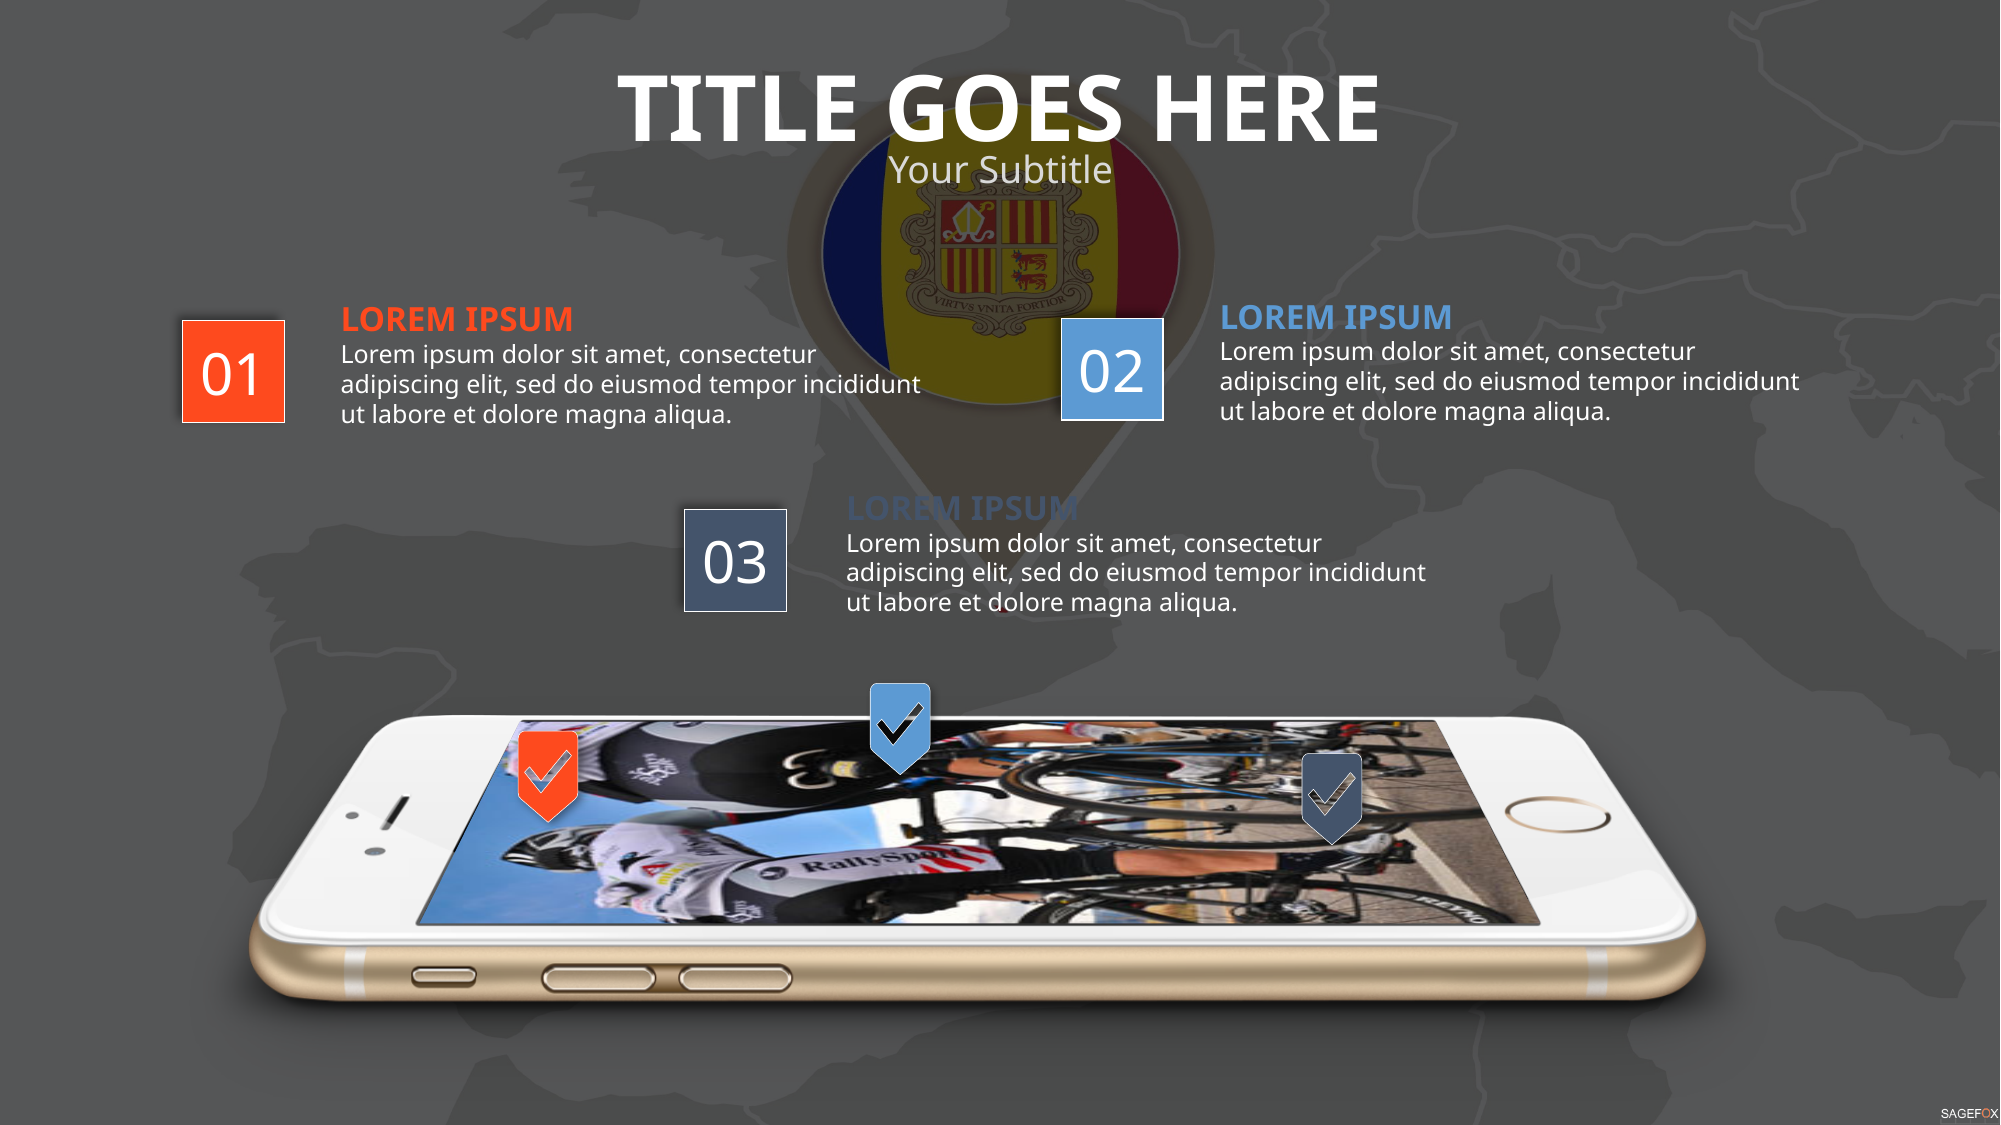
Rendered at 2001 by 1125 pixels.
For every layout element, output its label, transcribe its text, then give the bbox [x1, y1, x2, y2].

text_box 01 [181, 320, 285, 424]
text_box 02 [1060, 317, 1164, 421]
text_box LOREM IPSUM Lorem ipsum dolor sit amet, consectetur adipiscing elit, sed do eiusmod tempor incididunt ut labore et dolore magna aliqua. [1209, 290, 1815, 431]
text_box 03 [683, 508, 787, 560]
text_box LOREM IPSUM Lorem ipsum dolor sit amet, consectetur adipiscing elit, sed do eiusmod tempor incididunt ut labore et dolore magna aliqua. [836, 482, 1442, 560]
text_box LOREM IPSUM Lorem ipsum dolor sit amet, consectetur adipiscing elit, sed do eiusmod tempor incididunt ut labore et dolore magna aliqua. [330, 293, 937, 434]
picture [0, 0, 2001, 1125]
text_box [548, 42, 1452, 199]
